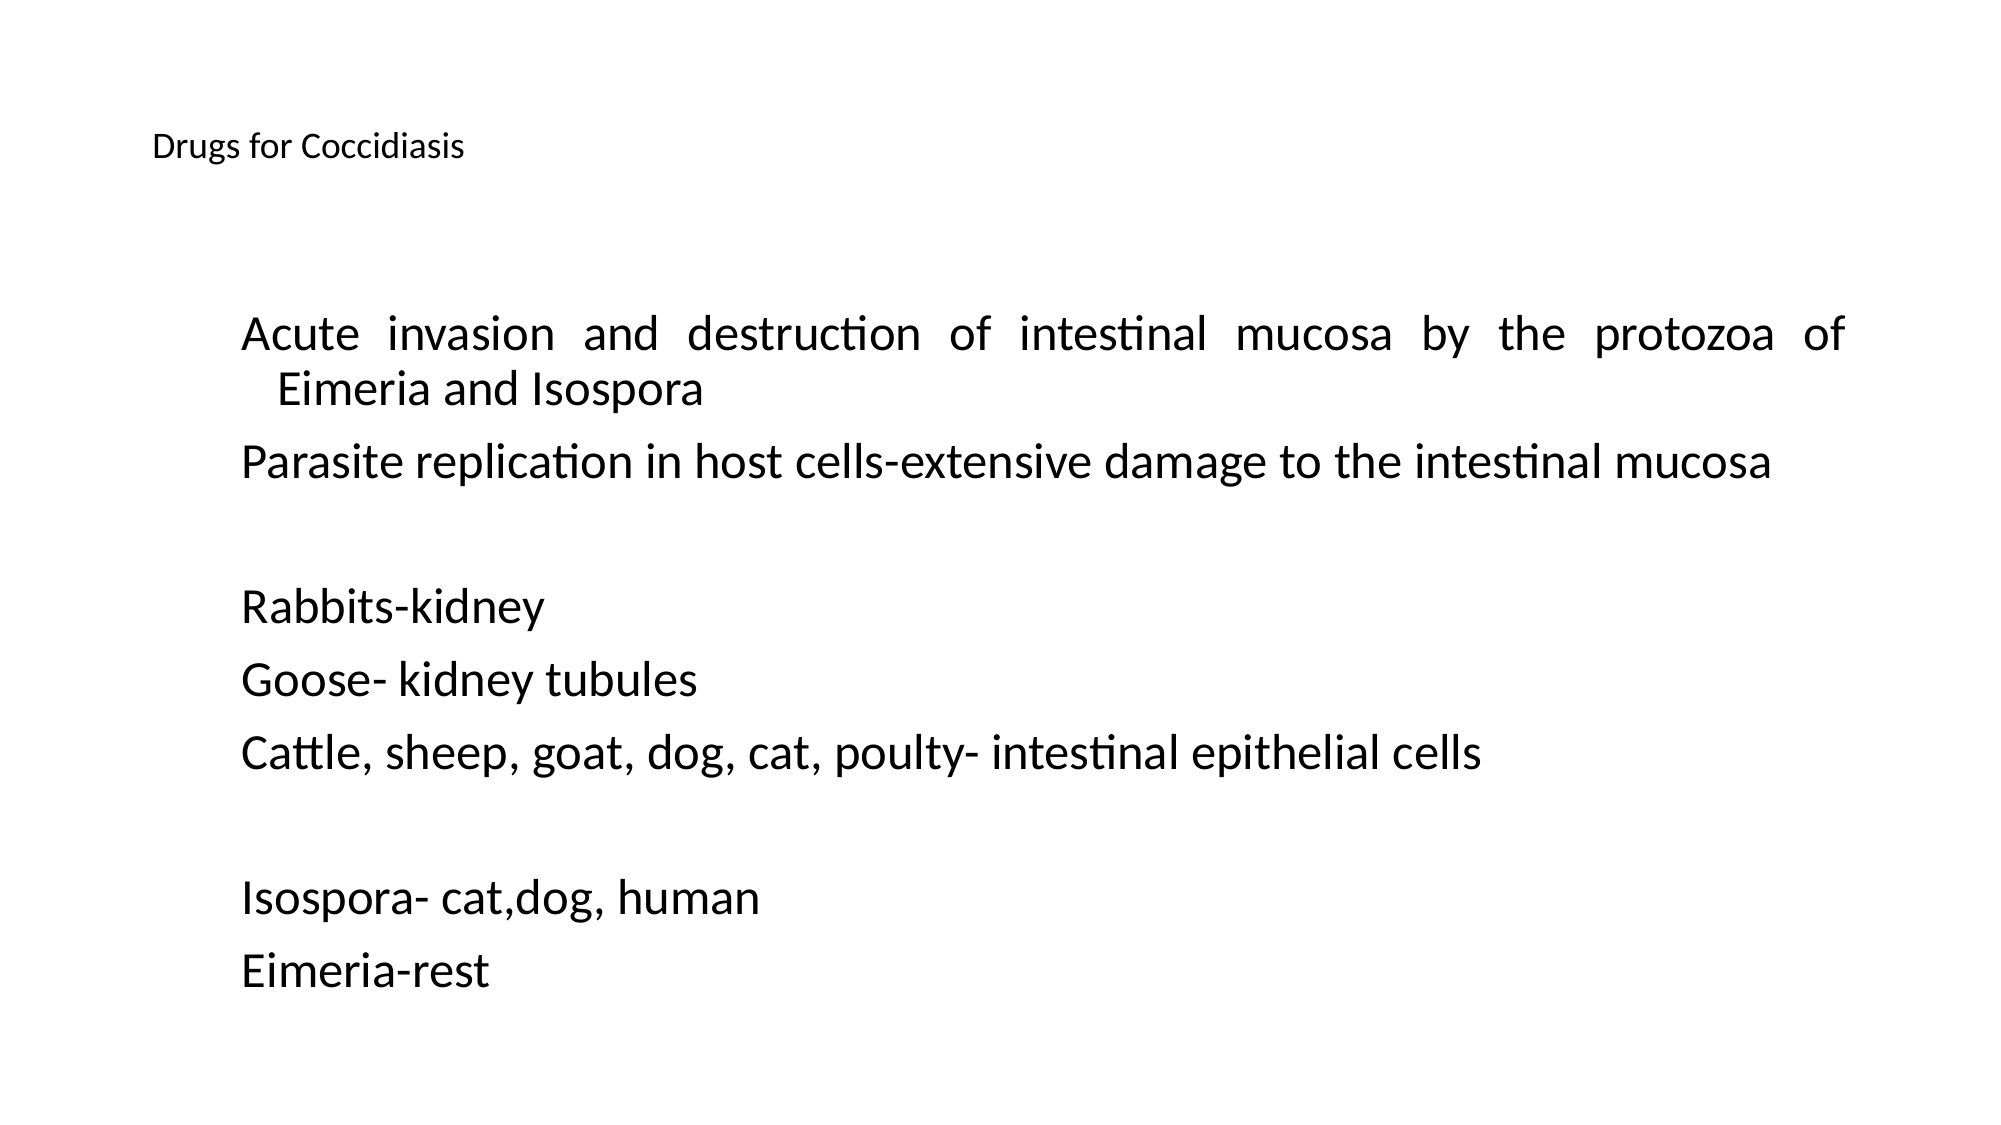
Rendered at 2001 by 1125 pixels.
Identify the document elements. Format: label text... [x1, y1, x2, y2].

list Acute invasion and destruction of intestinal mucosa by the protozoa of Eimeria and Isospora Parasite replication in host cells-extensive damage to the intestinal mucosa Rabbits-kidney Goose- kidney tubules Cattle, sheep, goat, dog, cat, poulty- intestinal epithelial cells Isospora- cat,dog, human Eimeria-rest [137, 299, 1863, 1014]
title Drugs for Coccidiasis [137, 59, 1863, 278]
